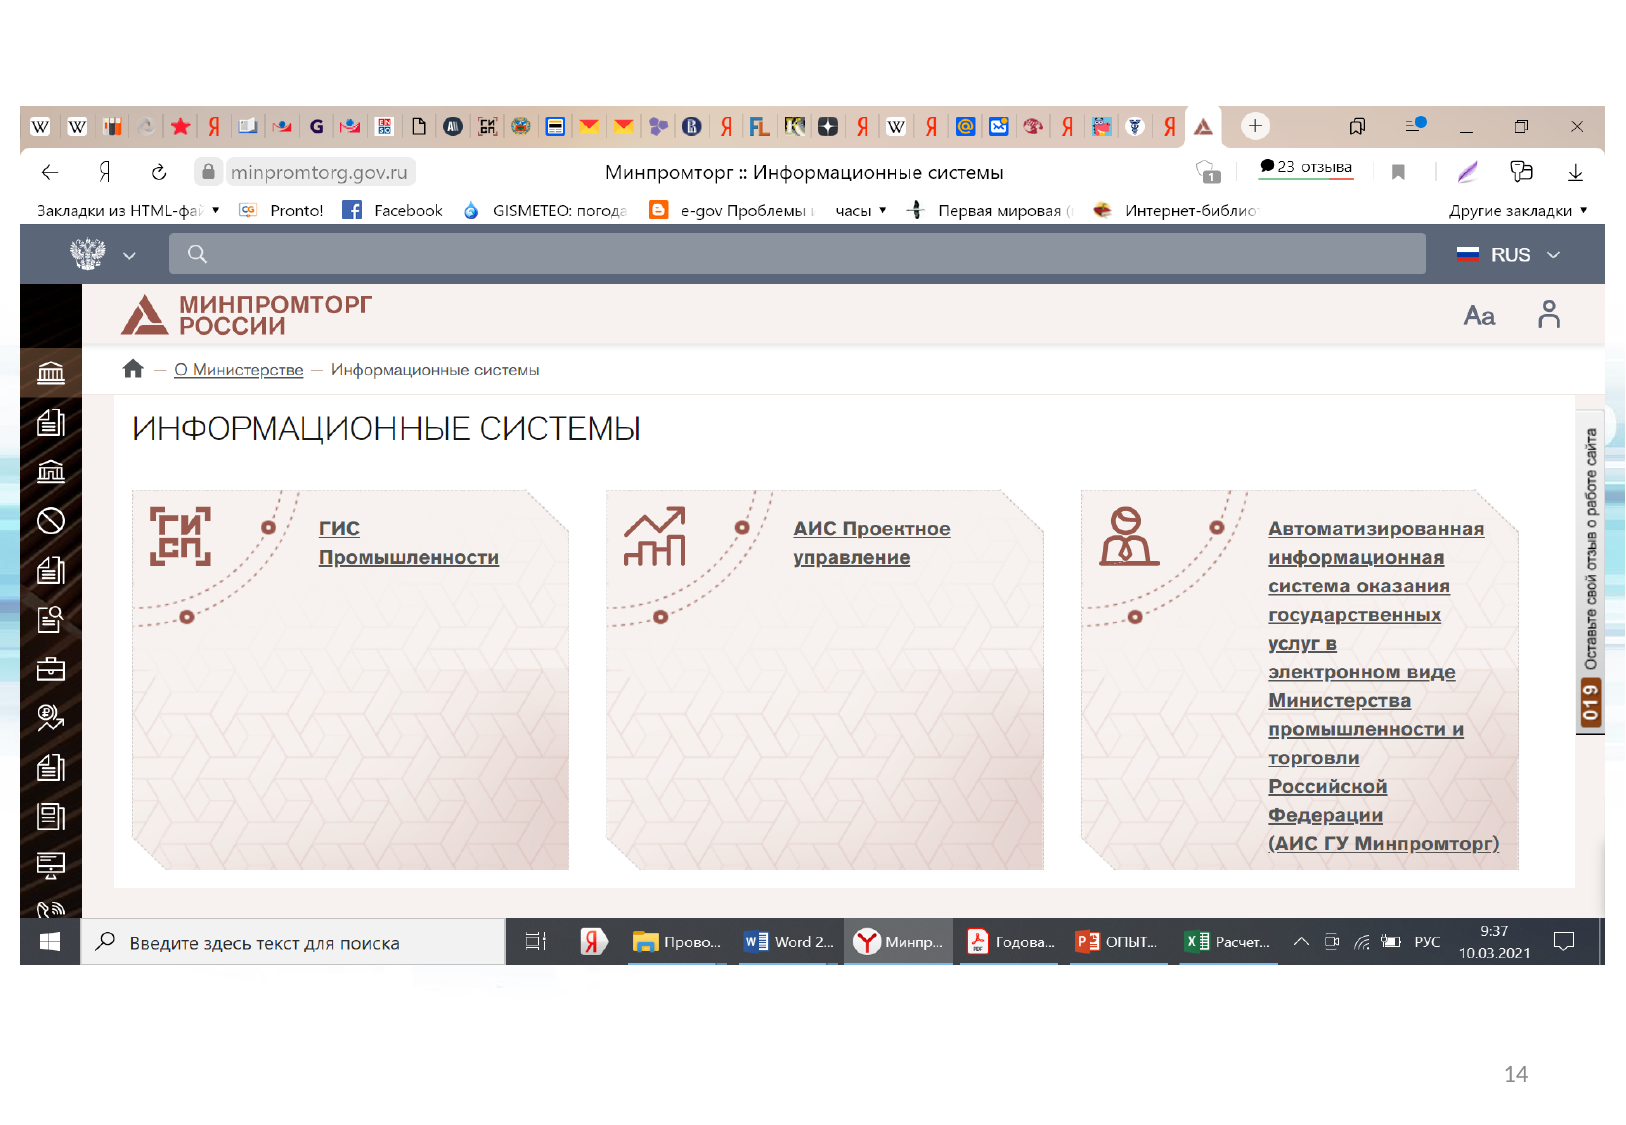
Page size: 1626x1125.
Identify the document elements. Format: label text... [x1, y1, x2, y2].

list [19, 106, 1605, 965]
slide_number 14 [1164, 1068, 1544, 1103]
picture [0, 42, 1625, 1062]
